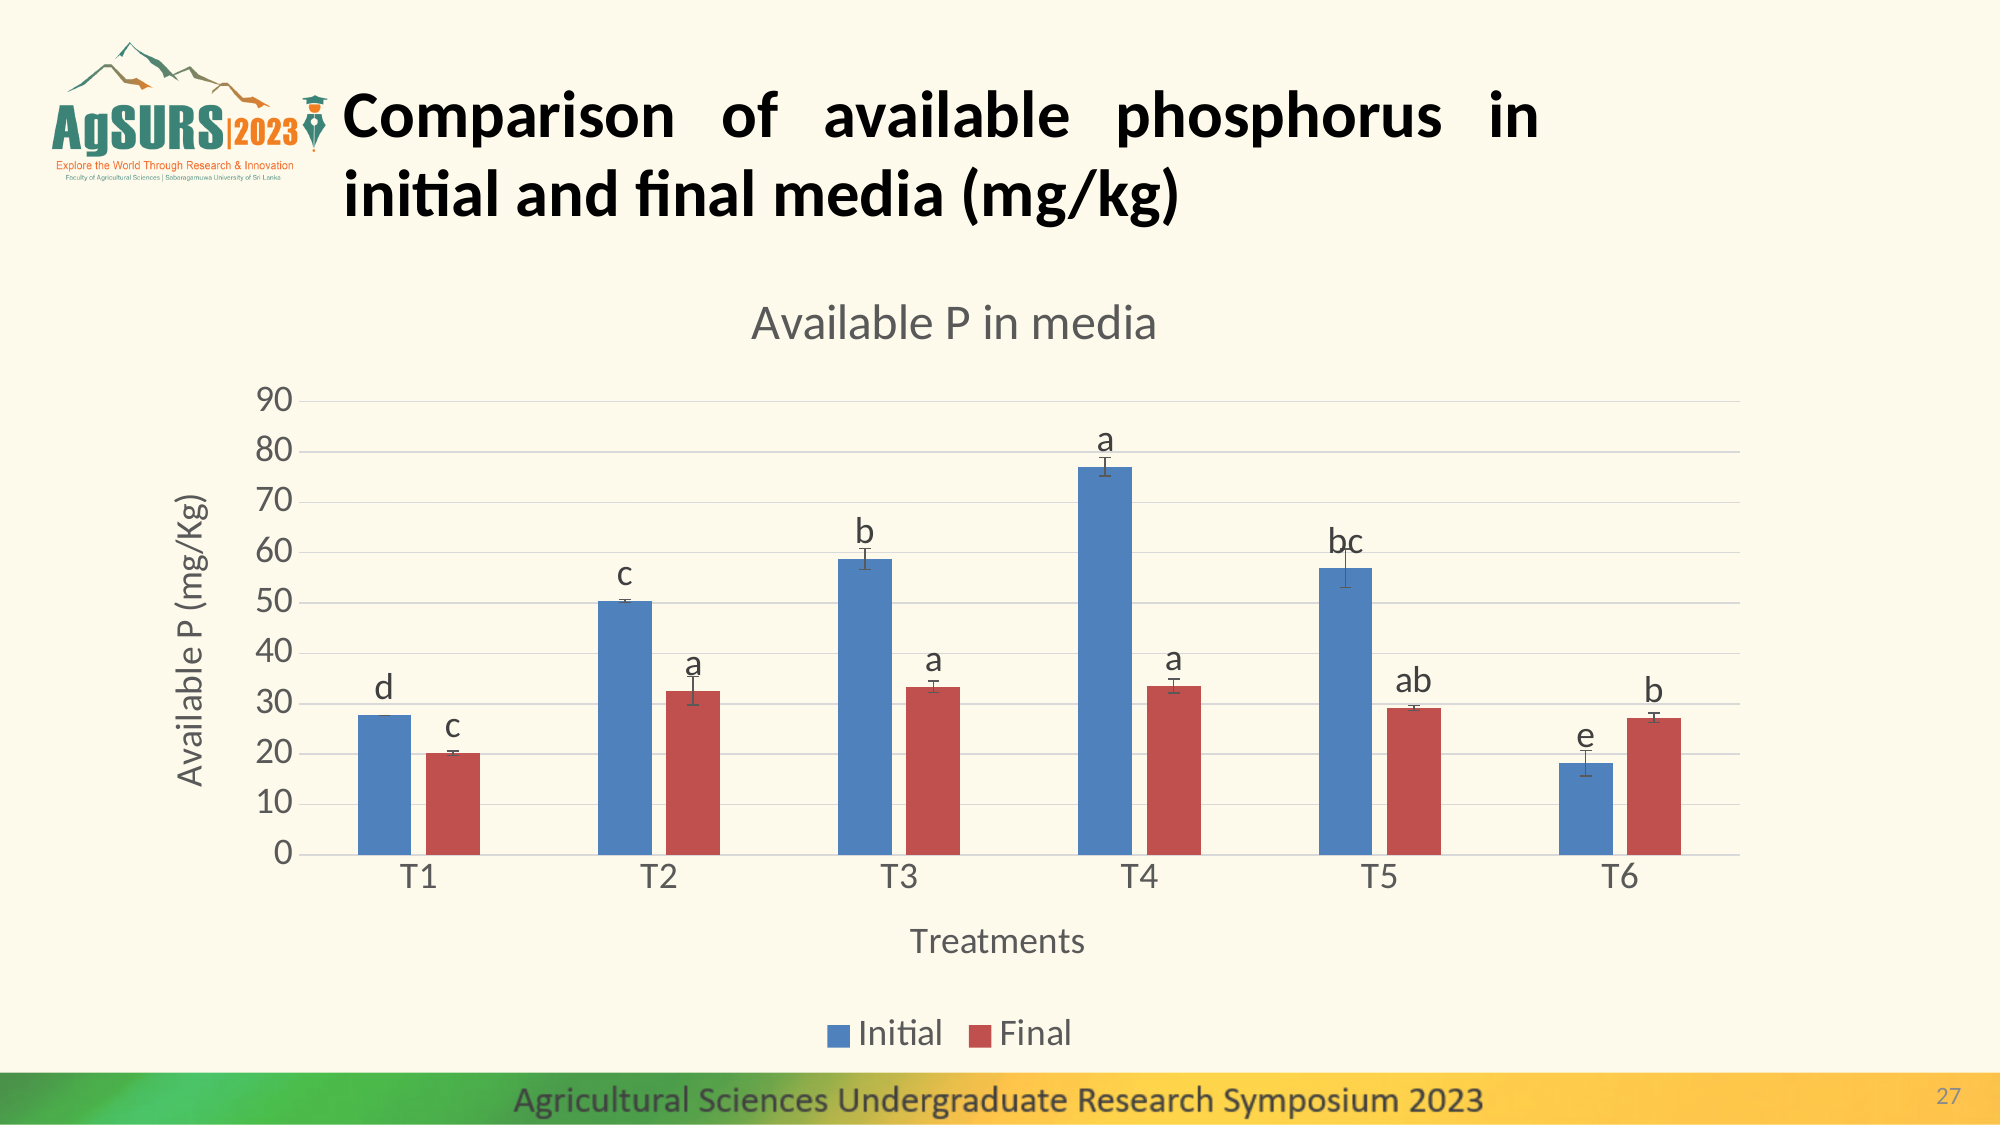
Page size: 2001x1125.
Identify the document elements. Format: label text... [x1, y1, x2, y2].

picture [0, 0, 2000, 1125]
slide_number 27 [1526, 1065, 1977, 1125]
chart [135, 262, 1773, 1063]
text_box Comparison of available phosphorus in initial and final media (mg/kg) [328, 62, 1558, 220]
